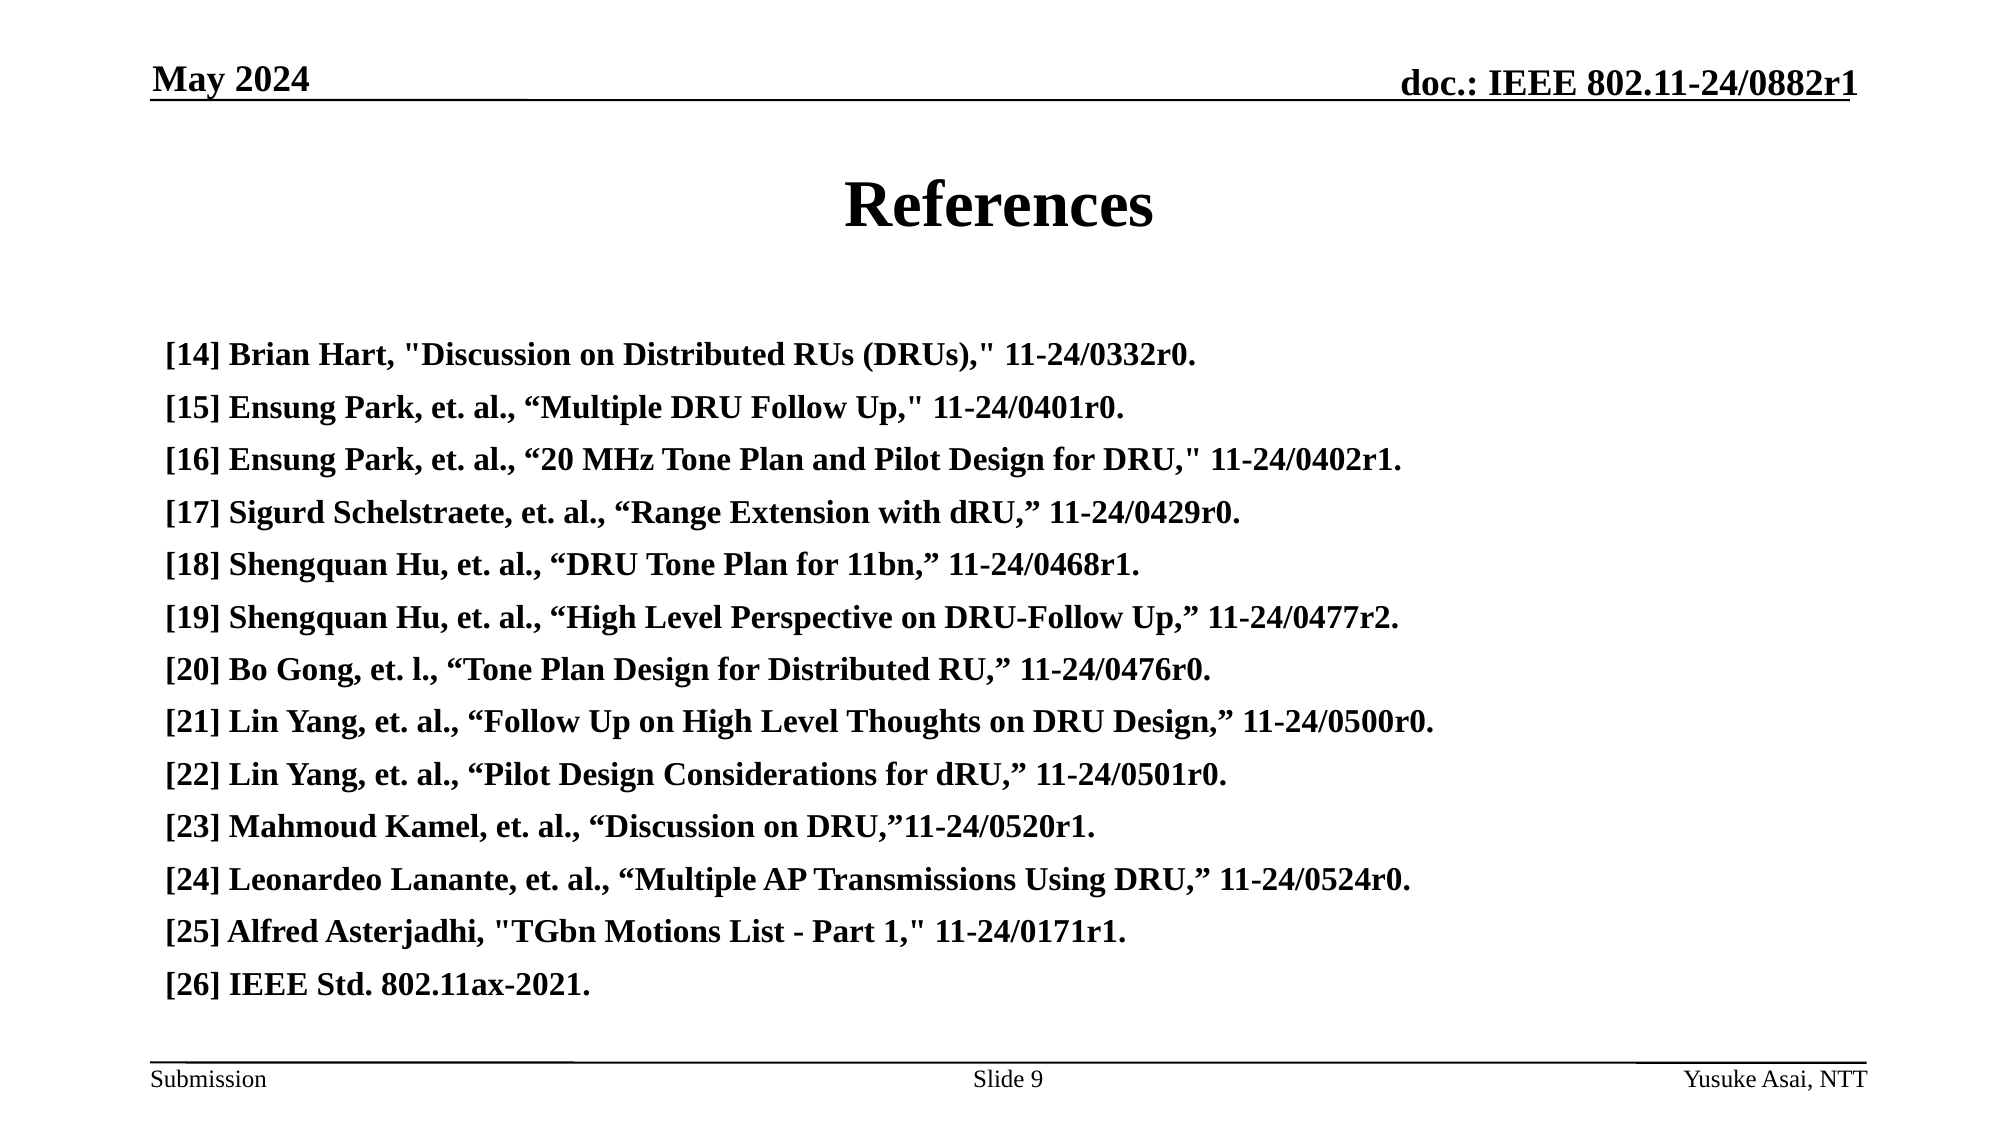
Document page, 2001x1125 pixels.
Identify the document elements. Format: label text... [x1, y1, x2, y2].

list [14] Brian Hart, "Discussion on Distributed RUs (DRUs)," 11-24/0332r0. [15] Ensung Park, et. al., “Multiple DRU Follow Up," 11-24/0401r0. [16] Ensung Park, et. al., “20 MHz Tone Plan and Pilot Design for DRU," 11-24/0402r1. [17] Sigurd Schelstraete, et. al., “Range Extension with dRU,” 11-24/0429r0. [18] Shengquan Hu, et. al., “DRU Tone Plan for 11bn,” 11-24/0468r1. [19] Shengquan Hu, et. al., “High Level Perspective on DRU-Follow Up,” 11-24/0477r2. [20] Bo Gong, et. l., “Tone Plan Design for Distributed RU,” 11-24/0476r0. [21] Lin Yang, et. al., “Follow Up on High Level Thoughts on DRU Design,” 11-24/0500r0. [22] Lin Yang, et. al., “Pilot Design Considerations for dRU,” 11-24/0501r0. [23] Mahmoud Kamel, et. al., “Discussion on DRU,”11-24/0520r1. [24] Leonardeo Lanante, et. al., “Multiple AP Transmissions Using DRU,” 11-24/0524r0. [25] Alfred Asterjadhi, "TGbn Motions List - Part 1," 11-24/0171r1. [26] IEEE Std. 802.11ax-2021. [149, 324, 1850, 1000]
title References [149, 112, 1850, 288]
slide_number Slide 9 [950, 1061, 1067, 1123]
footer Yusuke Asai, NTT [1171, 1061, 1869, 1093]
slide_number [152, 54, 563, 100]
